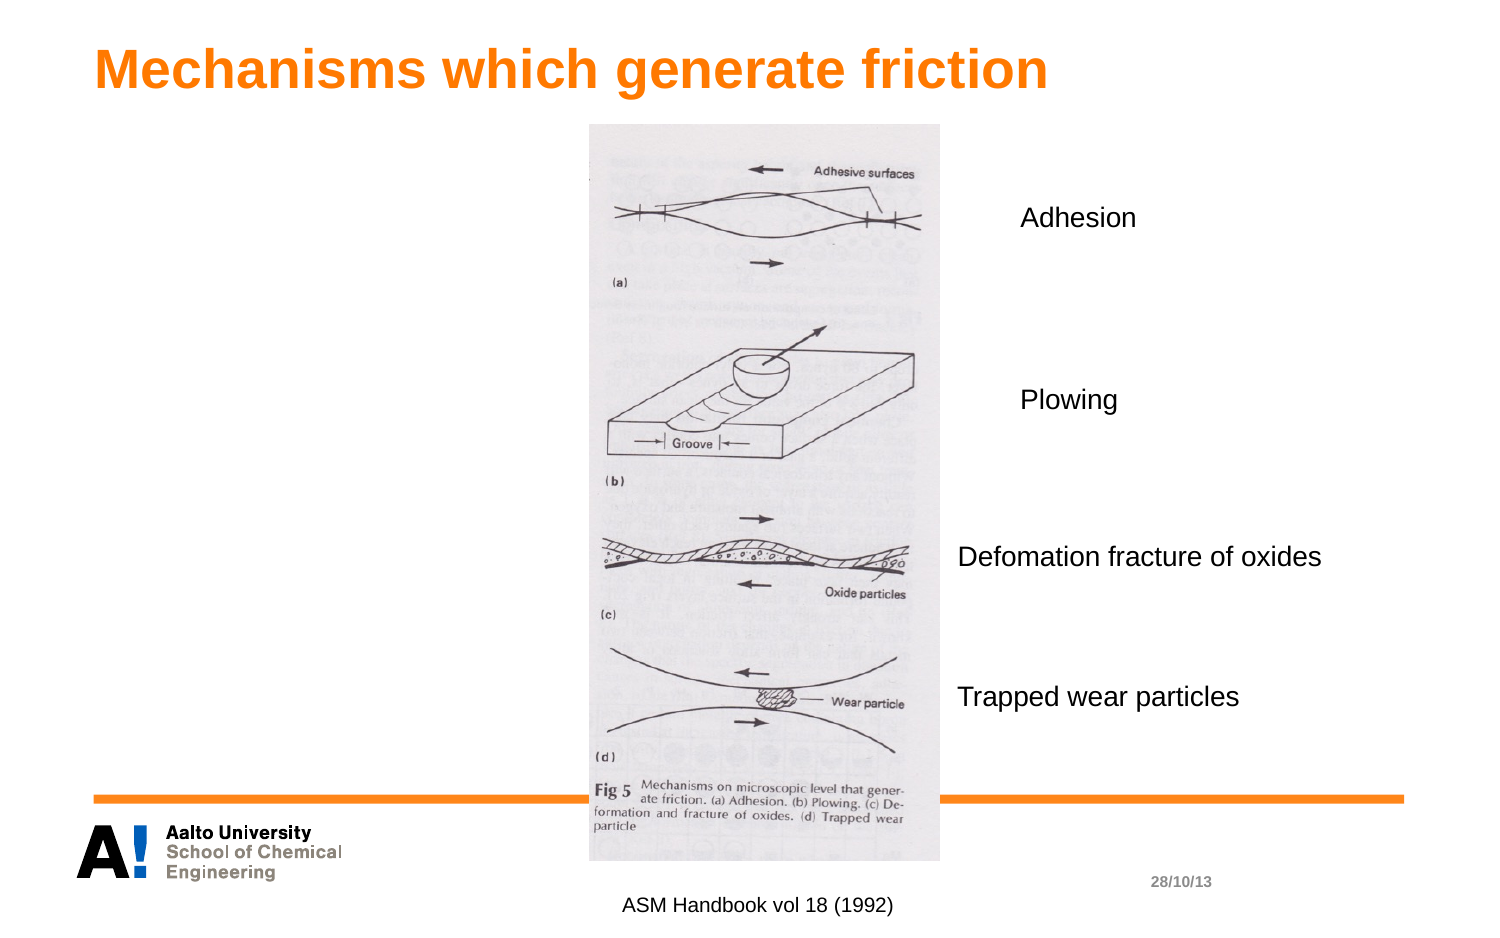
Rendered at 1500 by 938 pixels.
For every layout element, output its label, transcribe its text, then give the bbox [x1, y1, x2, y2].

title Mechanisms which generate friction [94, 32, 1406, 181]
text_box Plowing [1005, 374, 1134, 423]
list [589, 123, 940, 861]
text_box Trapped wear particles [946, 670, 1255, 720]
text_box Defomation fracture of oxides [946, 531, 1338, 580]
text_box ASM Handbook vol 18 (1992) [607, 884, 909, 925]
text_box Adhesion [1005, 192, 1152, 241]
